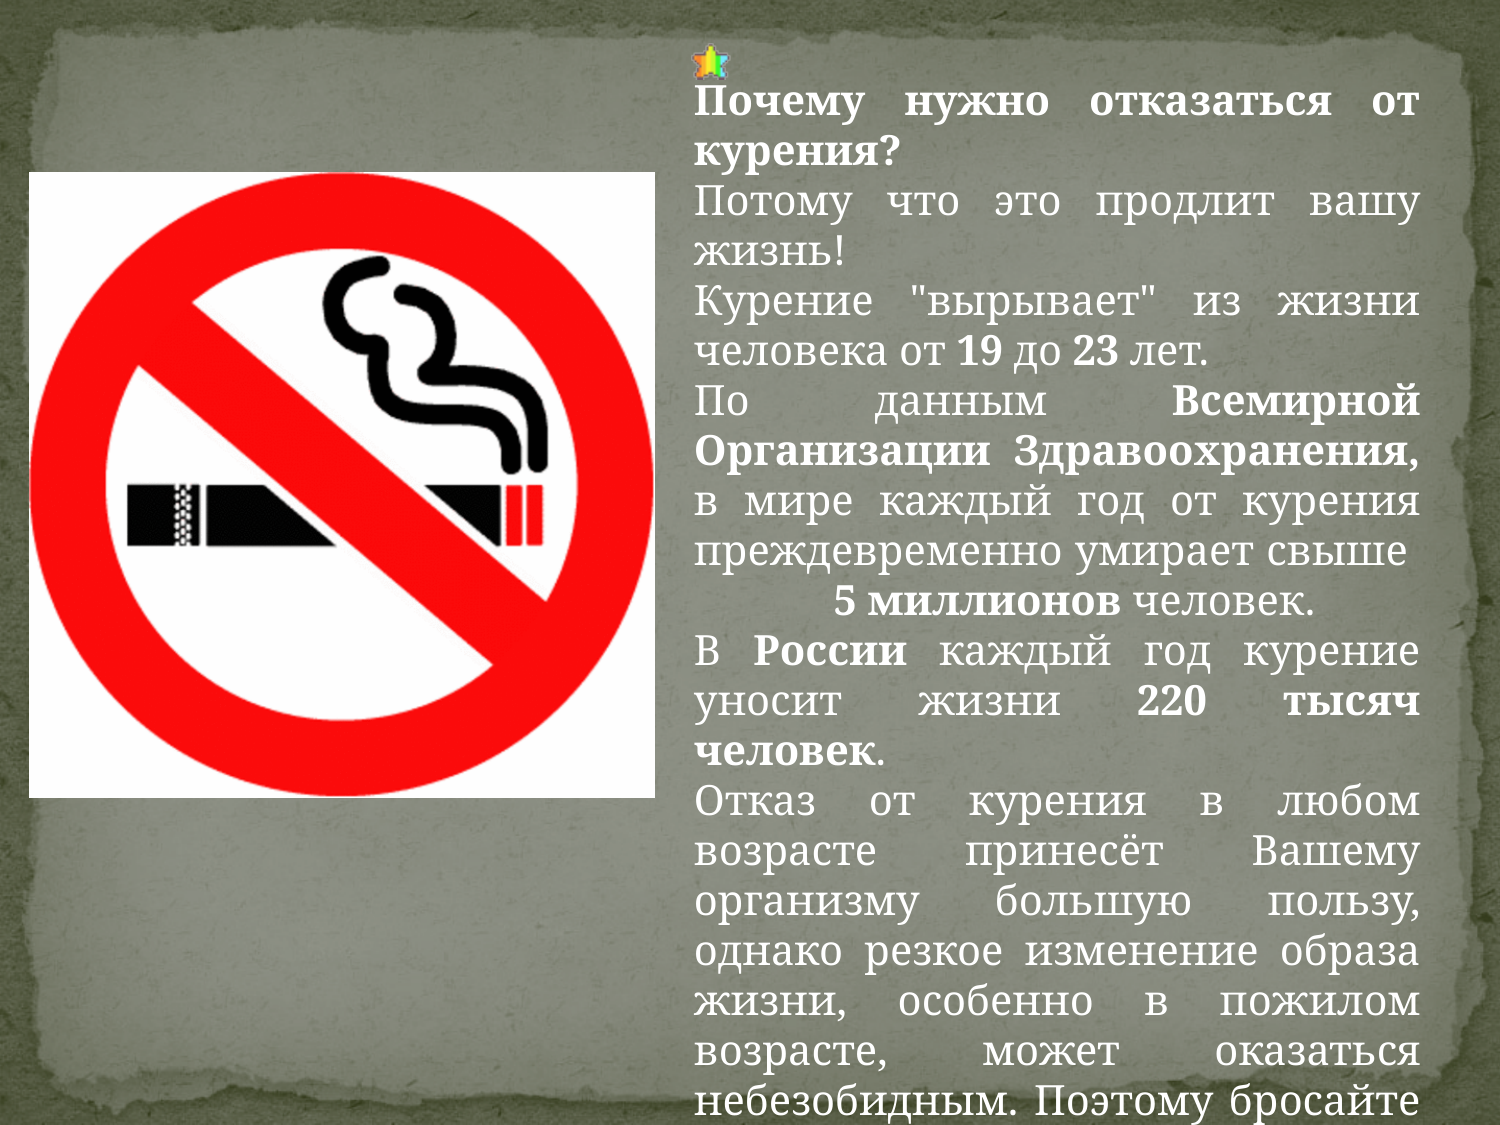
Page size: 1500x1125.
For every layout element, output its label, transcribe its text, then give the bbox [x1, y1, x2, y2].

picture [29, 172, 655, 798]
text_box Почему нужно отказаться от курения? Потому что это продлит вашу жизнь! Курение "вырывает" из жизни человека от 19 до 23 лет. По данным Всемирной Организации Здравоохранения, в мире каждый год от курения преждевременно умирает свыше 5 миллионов человек. В России каждый год курение уносит жизни 220 тысяч человек. Отказ от курения в любом возрасте принесёт Вашему организму большую пользу, однако резкое изменение образа жизни, особенно в пожилом возрасте, может оказаться небезобидным. Поэтому бросайте курить под наблюдением врача. [679, 66, 1436, 1125]
picture [690, 42, 733, 80]
